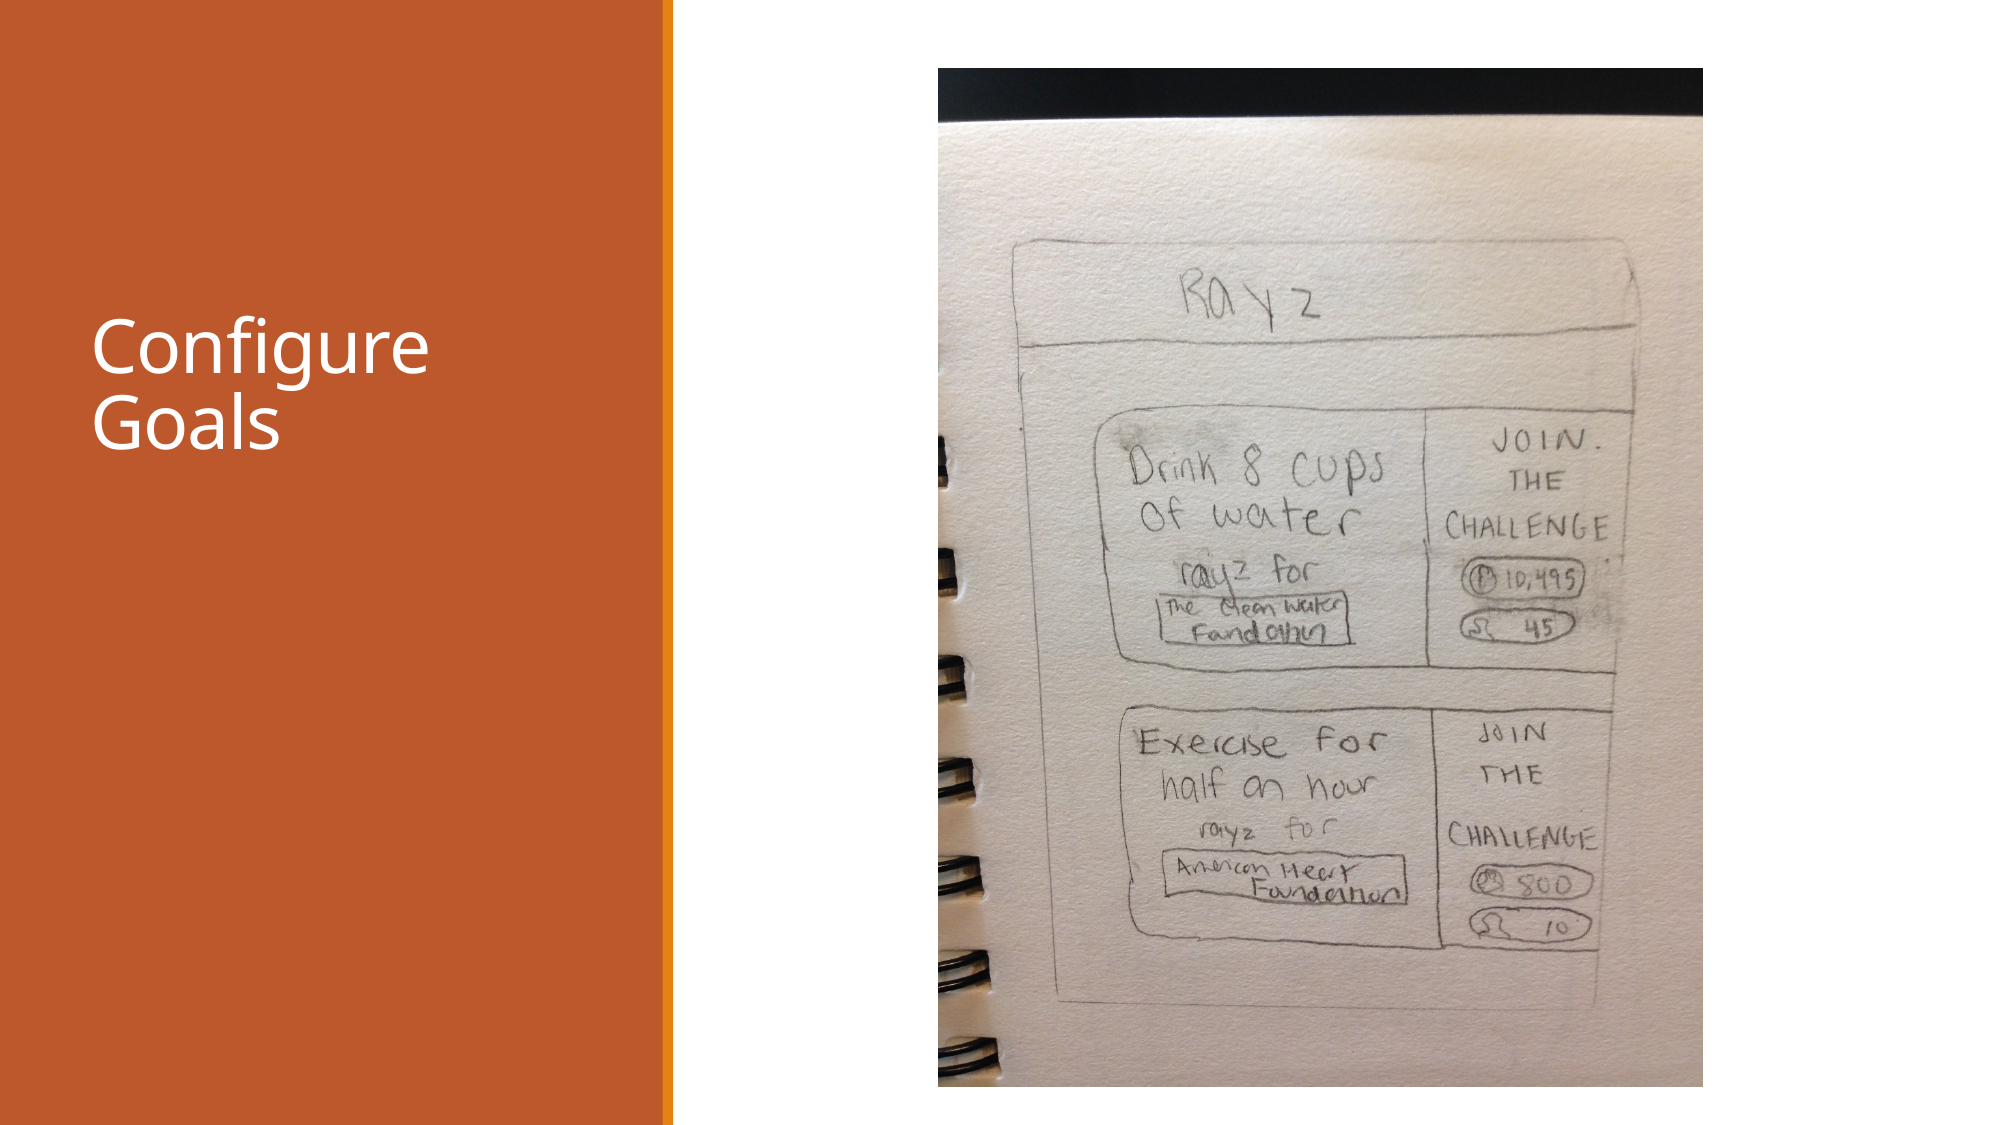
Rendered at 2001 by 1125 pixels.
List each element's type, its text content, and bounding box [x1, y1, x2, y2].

title Configure Goals [75, 97, 600, 473]
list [937, 67, 1703, 1088]
